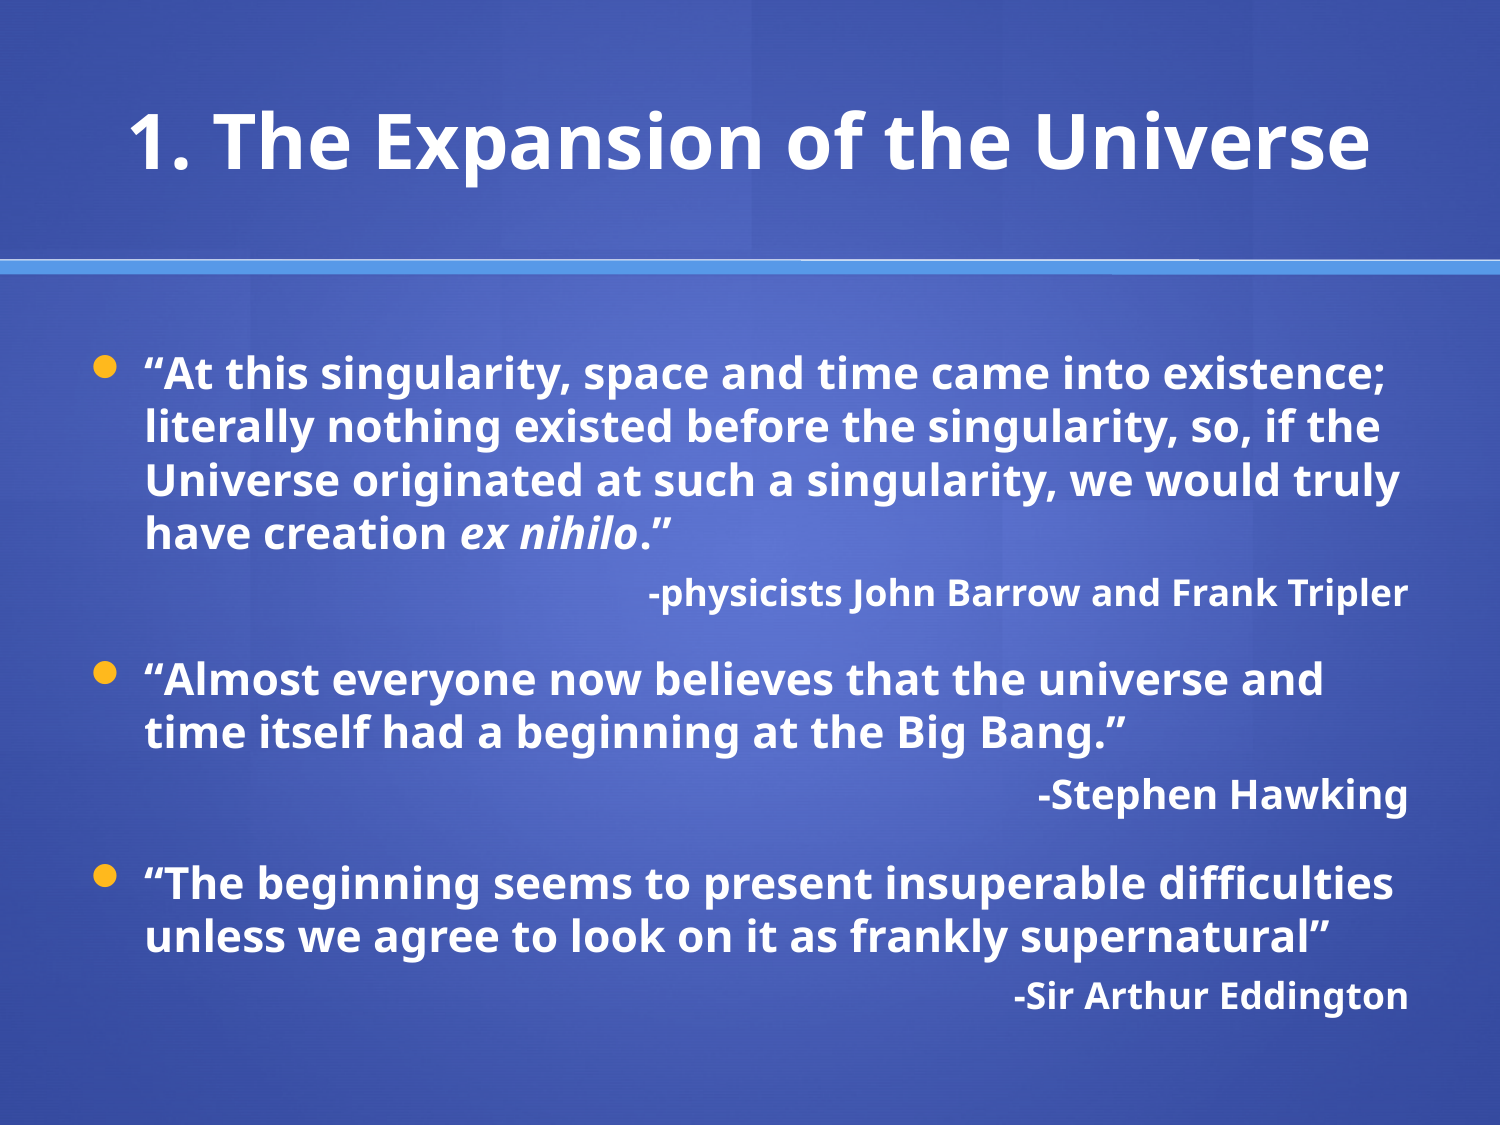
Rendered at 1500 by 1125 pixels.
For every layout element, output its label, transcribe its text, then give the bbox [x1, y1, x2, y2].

list “At this singularity, space and time came into existence; literally nothing existed before the singularity, so, if the Universe originated at such a singularity, we would truly have creation ex nihilo.” -physicists John Barrow and Frank Tripler “Almost everyone now believes that the universe and time itself had a beginning at the Big Bang.” -Stephen Hawking “The beginning seems to present insuperable difficulties unless we agree to look on it as frankly supernatural” -Sir Arthur Eddington [75, 337, 1425, 1054]
title 1. The Expansion of the Universe [75, 45, 1425, 233]
